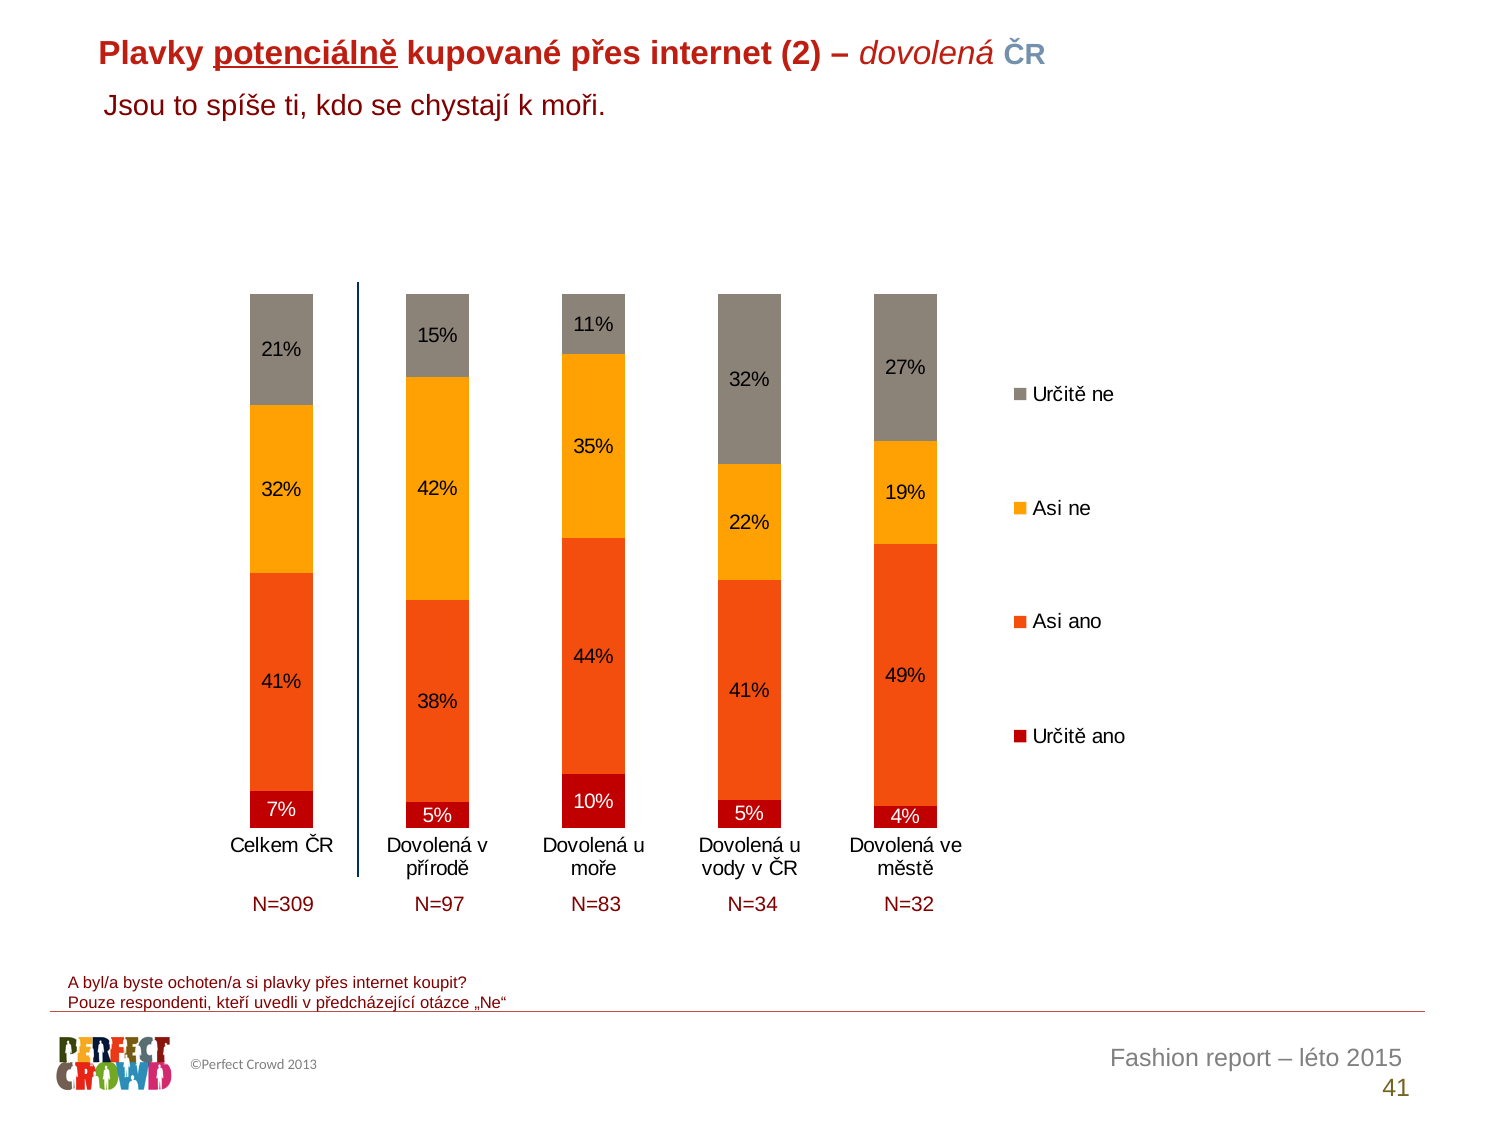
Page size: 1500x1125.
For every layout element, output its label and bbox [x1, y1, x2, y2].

text_box [53, 964, 1412, 1019]
chart [191, 248, 1500, 908]
text_box [83, 23, 1211, 79]
table_header [205, 908, 987, 919]
list [88, 78, 1436, 200]
picture [55, 1034, 172, 1091]
